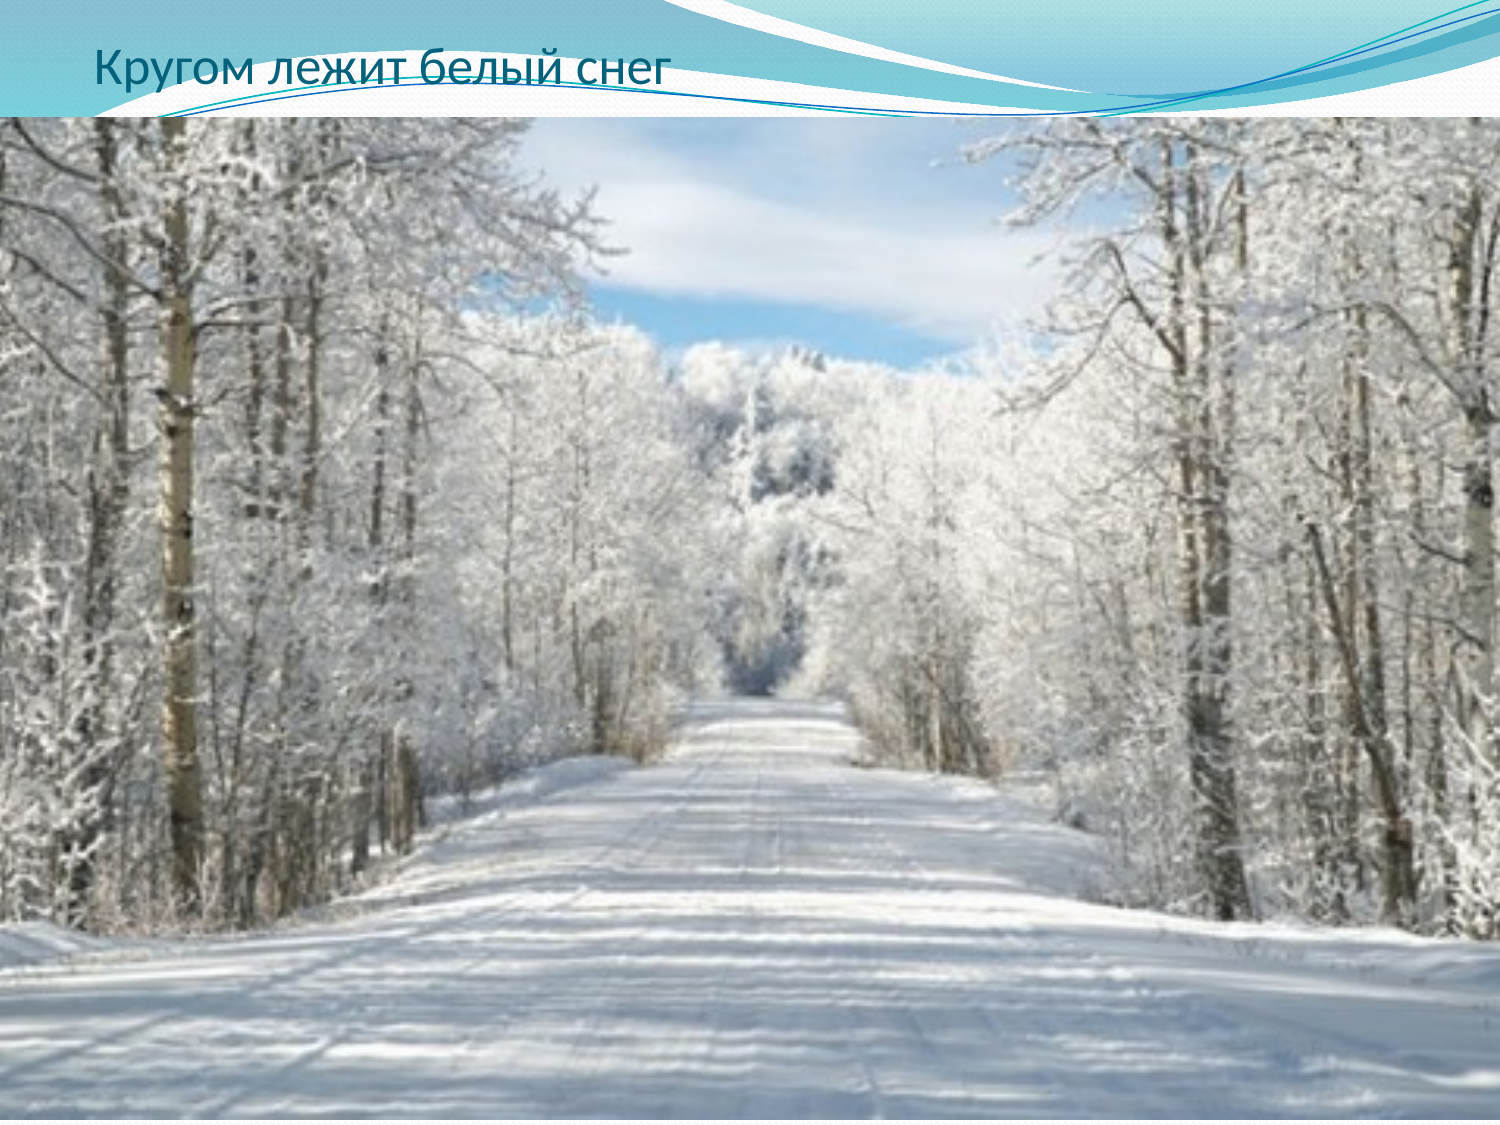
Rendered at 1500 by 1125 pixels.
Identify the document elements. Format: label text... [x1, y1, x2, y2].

picture [0, 116, 1500, 1120]
title Кругом лежит белый снег [93, 23, 1444, 96]
